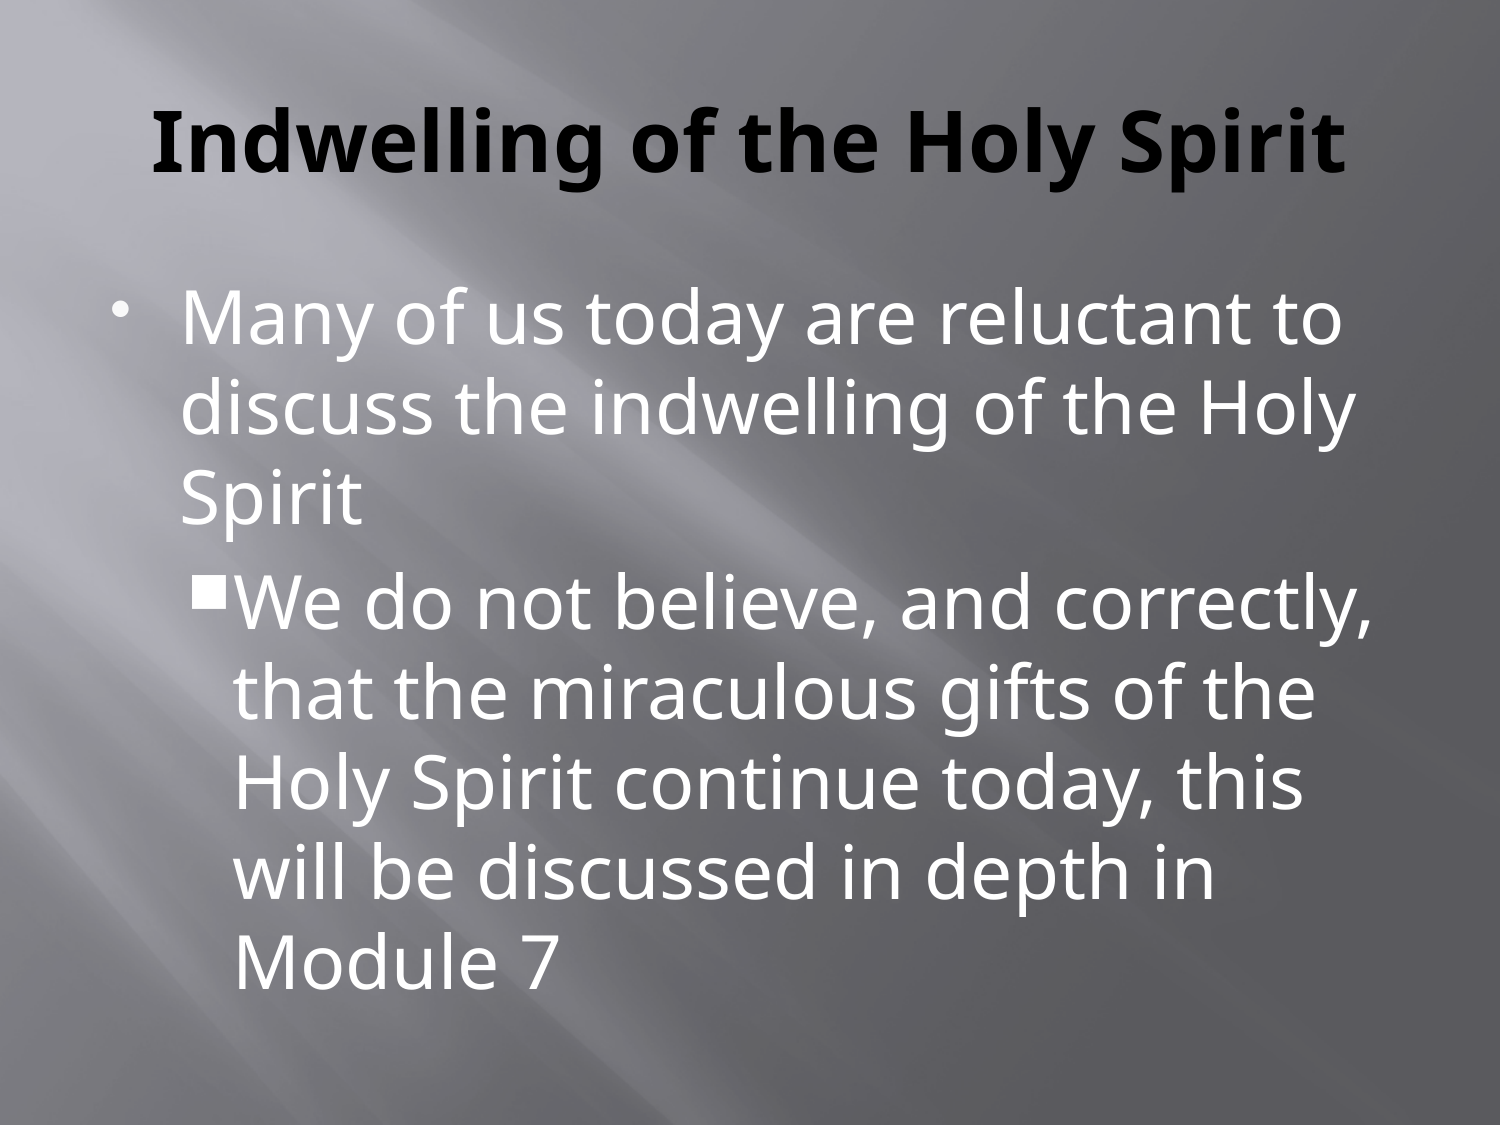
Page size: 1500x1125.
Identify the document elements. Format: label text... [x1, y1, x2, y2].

list Many of us today are reluctant to discuss the indwelling of the Holy Spirit We do not believe, and correctly, that the miraculous gifts of the Holy Spirit continue today, this will be discussed in depth in Module 7 [75, 262, 1425, 1035]
title Indwelling of the Holy Spirit [75, 45, 1425, 233]
